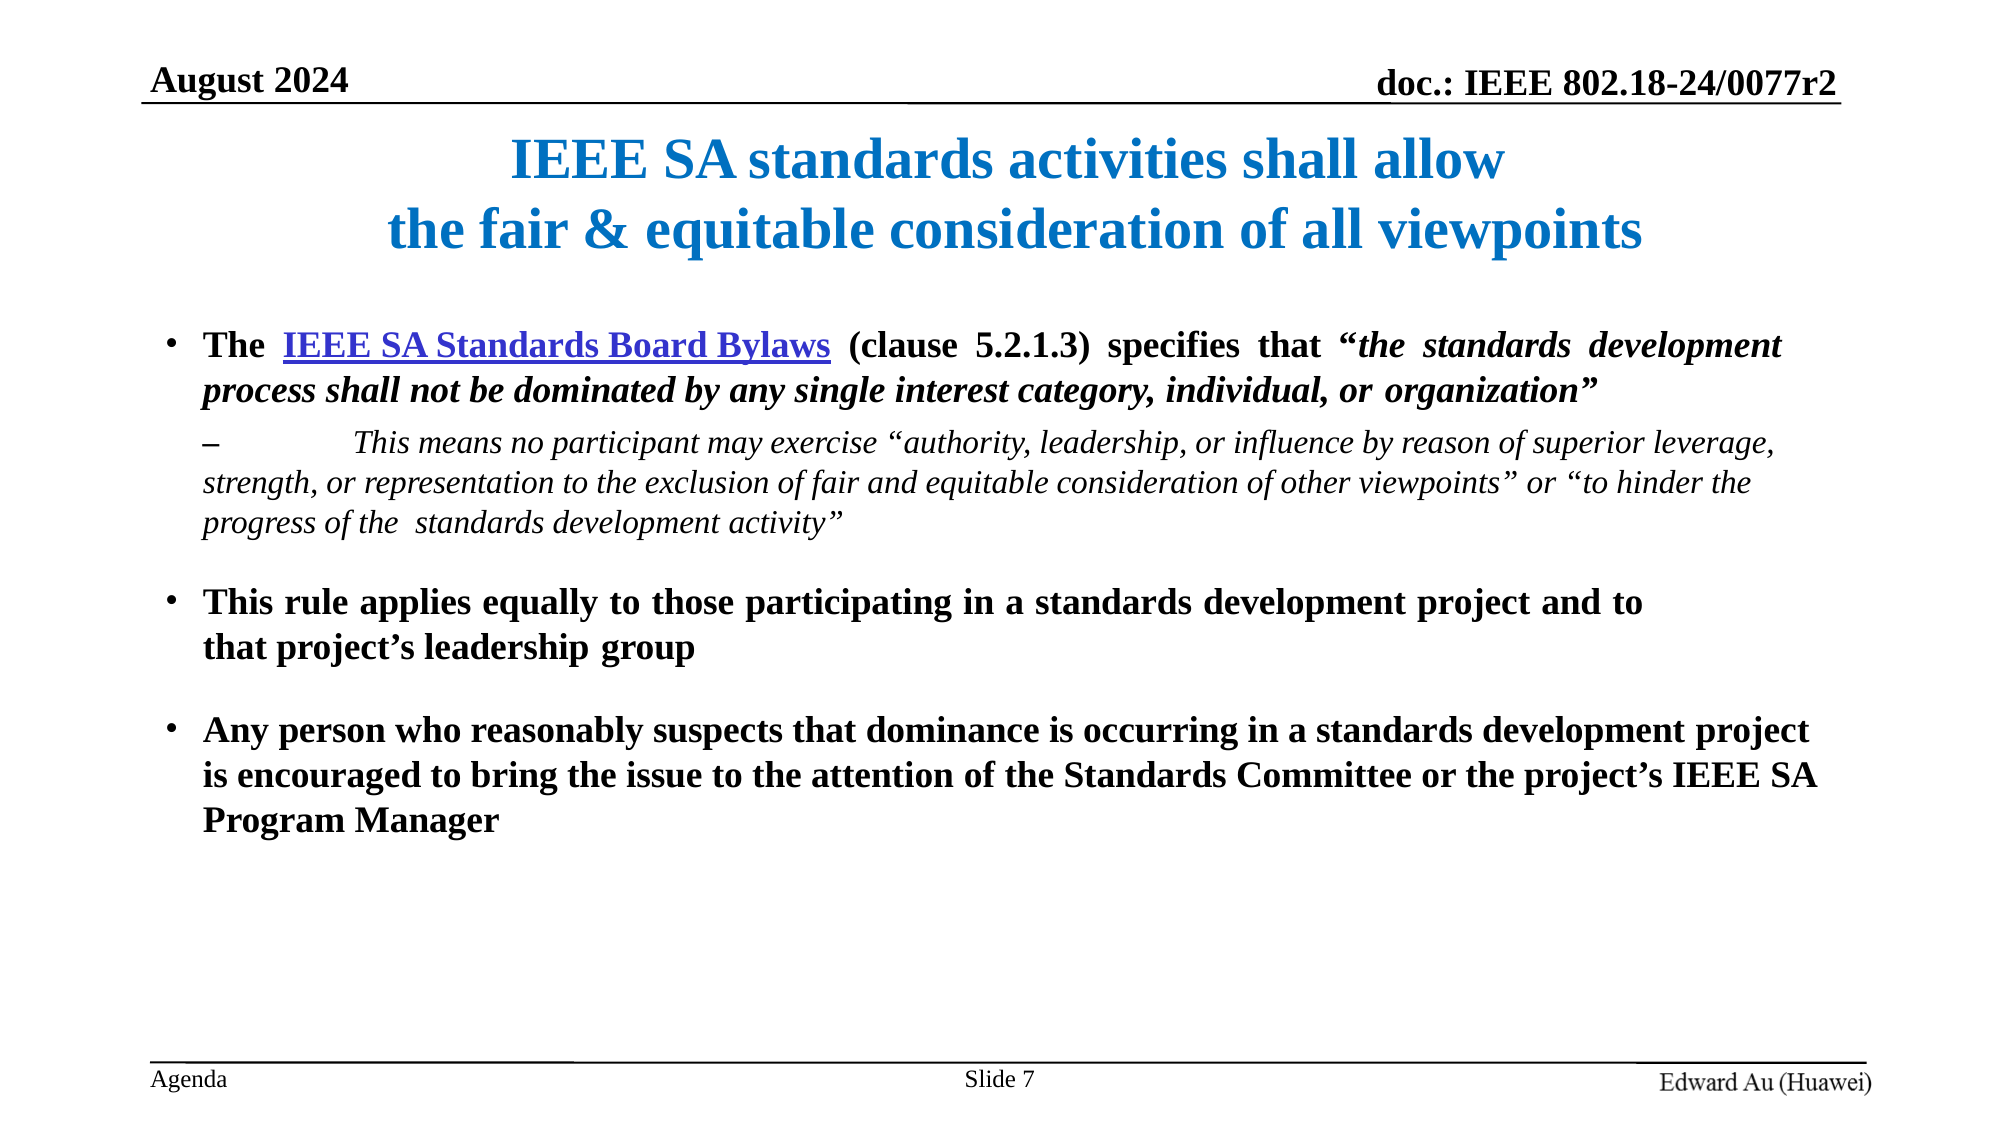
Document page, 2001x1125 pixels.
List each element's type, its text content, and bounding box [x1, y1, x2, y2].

picture [1174, 1058, 1887, 1113]
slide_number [149, 54, 651, 101]
list The IEEE SA Standards Board Bylaws (clause 5.2.1.3) specifies that “the standards development process shall not be dominated by any single interest category, individual, or organization” – This means no participant may exercise “authority, leadership, or influence by reason of superior leverage, strength, or representation to the exclusion of fair and equitable consideration of other viewpoints” or “to hinder the progress of the standards development activity” This rule applies equally to those participating in a standards development project and to that project’s leadership group Any person who reasonably suspects that dominance is occurring in a standards development project is encouraged to bring the issue to the attention of the Standards Committee or the project’s IEEE SA Program Manager [149, 312, 1869, 988]
title IEEE SA standards activities shall allow the fair & equitable consideration of all viewpoints [162, 104, 1869, 276]
slide_number Slide 7 [933, 1061, 1067, 1123]
